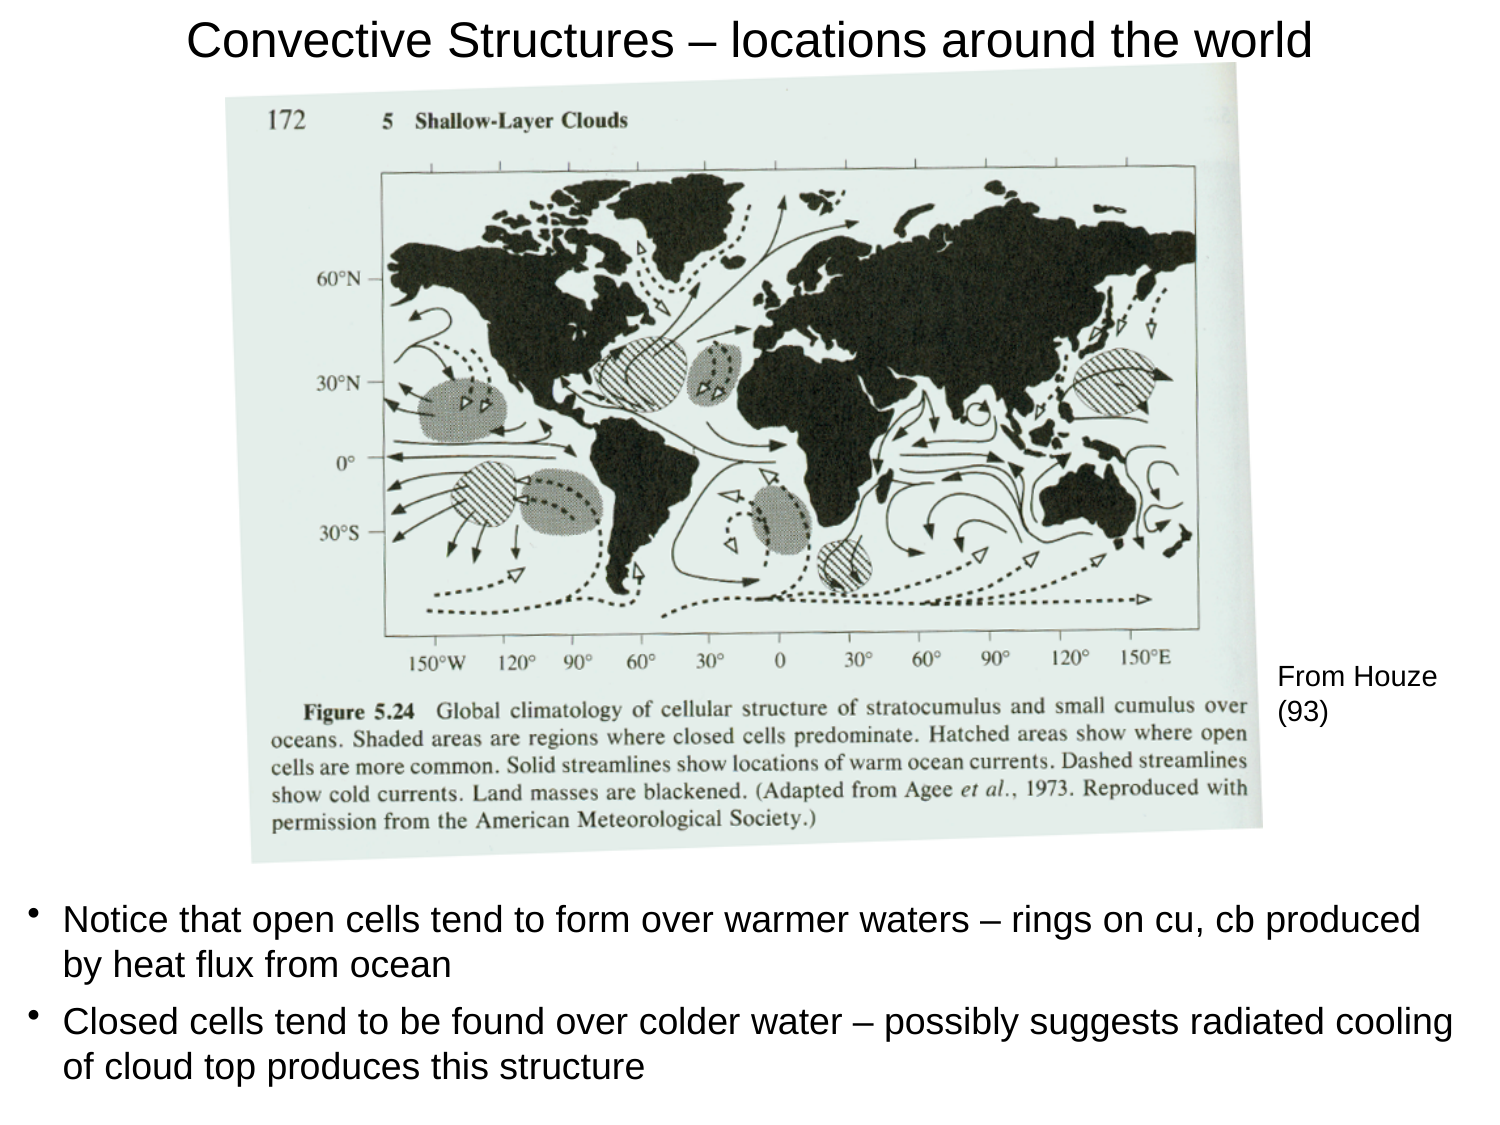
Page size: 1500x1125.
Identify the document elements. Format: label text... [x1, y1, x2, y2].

subtitle Convective Structures – locations around the world [12, 0, 1488, 663]
text_box From Houze (93) [1266, 649, 1463, 735]
text_box Notice that open cells tend to form over warmer waters – rings on cu, cb produced by heat flux from ocean Closed cells tend to be found over colder water – possibly suggests radiated cooling of cloud top produces this structure [12, 887, 1475, 1095]
picture [224, 62, 1263, 864]
